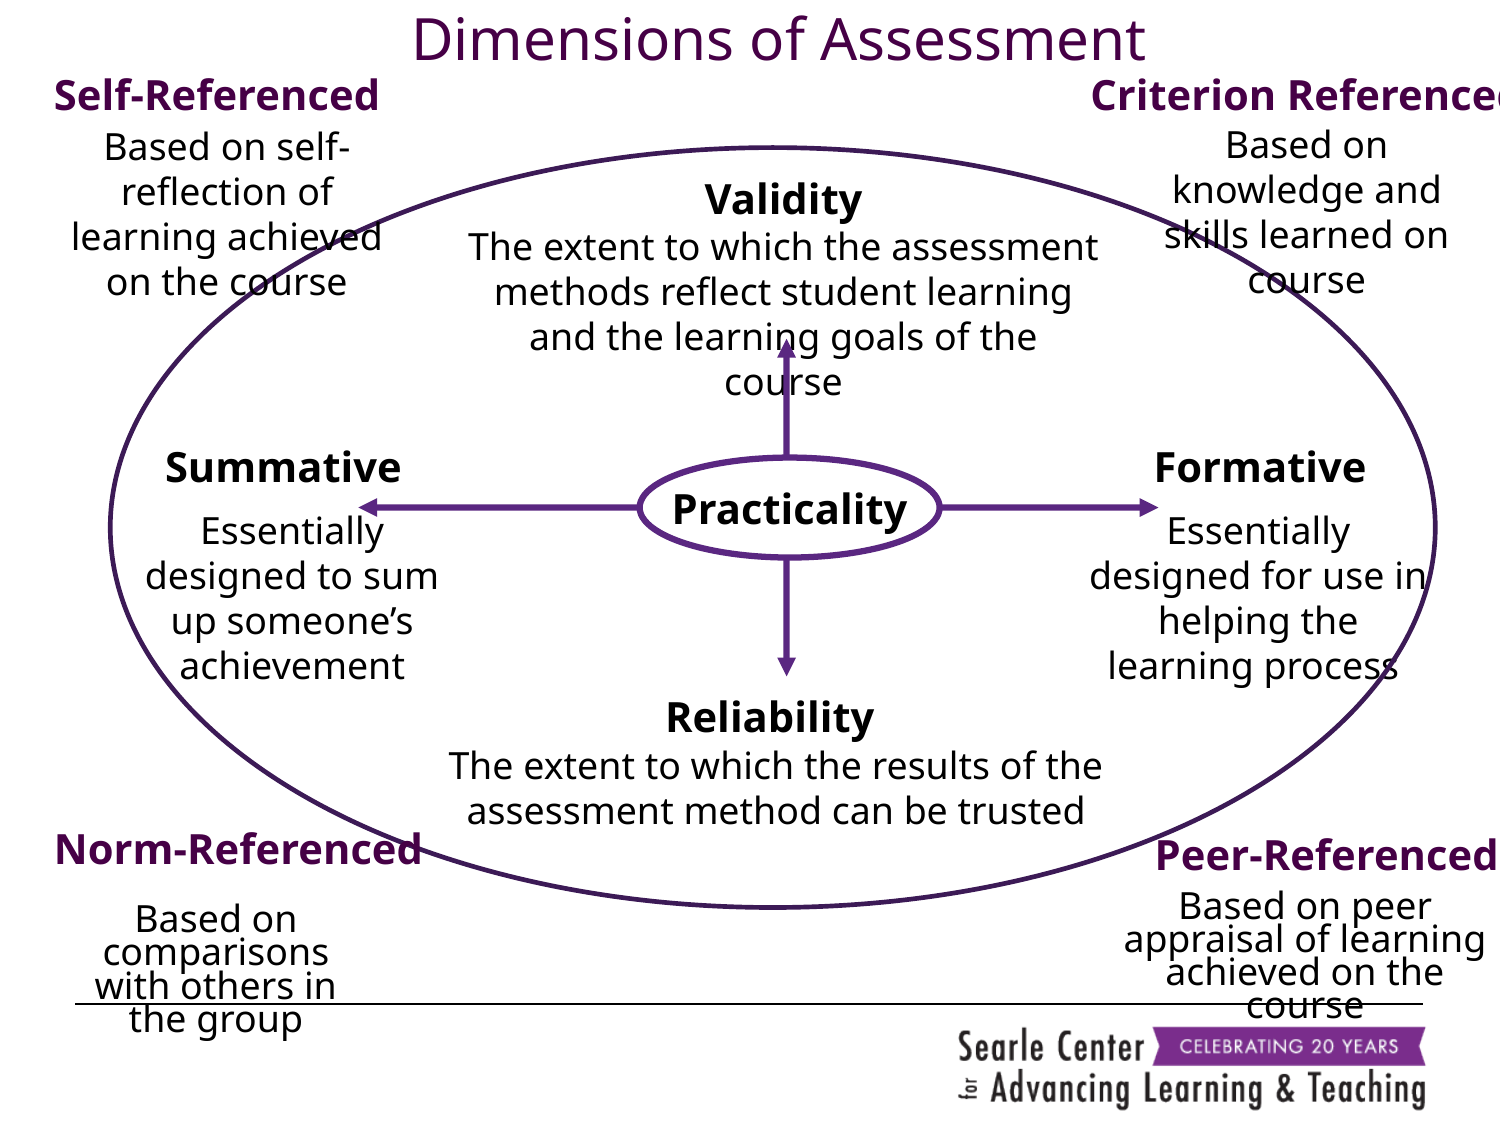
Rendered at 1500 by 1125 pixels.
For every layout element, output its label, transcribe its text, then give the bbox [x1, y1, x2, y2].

text_box [110, 147, 1436, 908]
text_box Criterion Referenced [1075, 60, 1500, 126]
text_box Based on peer appraisal of learning achieved on the course [1108, 885, 1500, 1034]
text_box Based on self-reflection of learning achieved on the course [30, 115, 424, 311]
text_box Essentially designed to sum up someone’s achievement [107, 499, 177, 695]
text_box Peer-Referenced [1139, 837, 1500, 885]
text_box Dimensions of Assessment [330, 0, 1243, 88]
text_box Practicality [639, 457, 940, 558]
text_box Norm-Referenced [39, 832, 439, 881]
picture [944, 1010, 1438, 1125]
text_box Self-Referenced [39, 60, 396, 126]
text_box Essentially designed for use in helping the learning process [1369, 499, 1446, 695]
text_box Based on knowledge and skills learned on course [1127, 113, 1487, 309]
text_box Based on comparisons with others in the group [54, 899, 378, 1048]
text_box Validity The extent to which the assessment methods reflect student learning and the learning goals of the course [977, 165, 1115, 201]
text_box Validity The extent to which the assessment methods reflect student learning and the learning goals of the course [452, 165, 568, 194]
